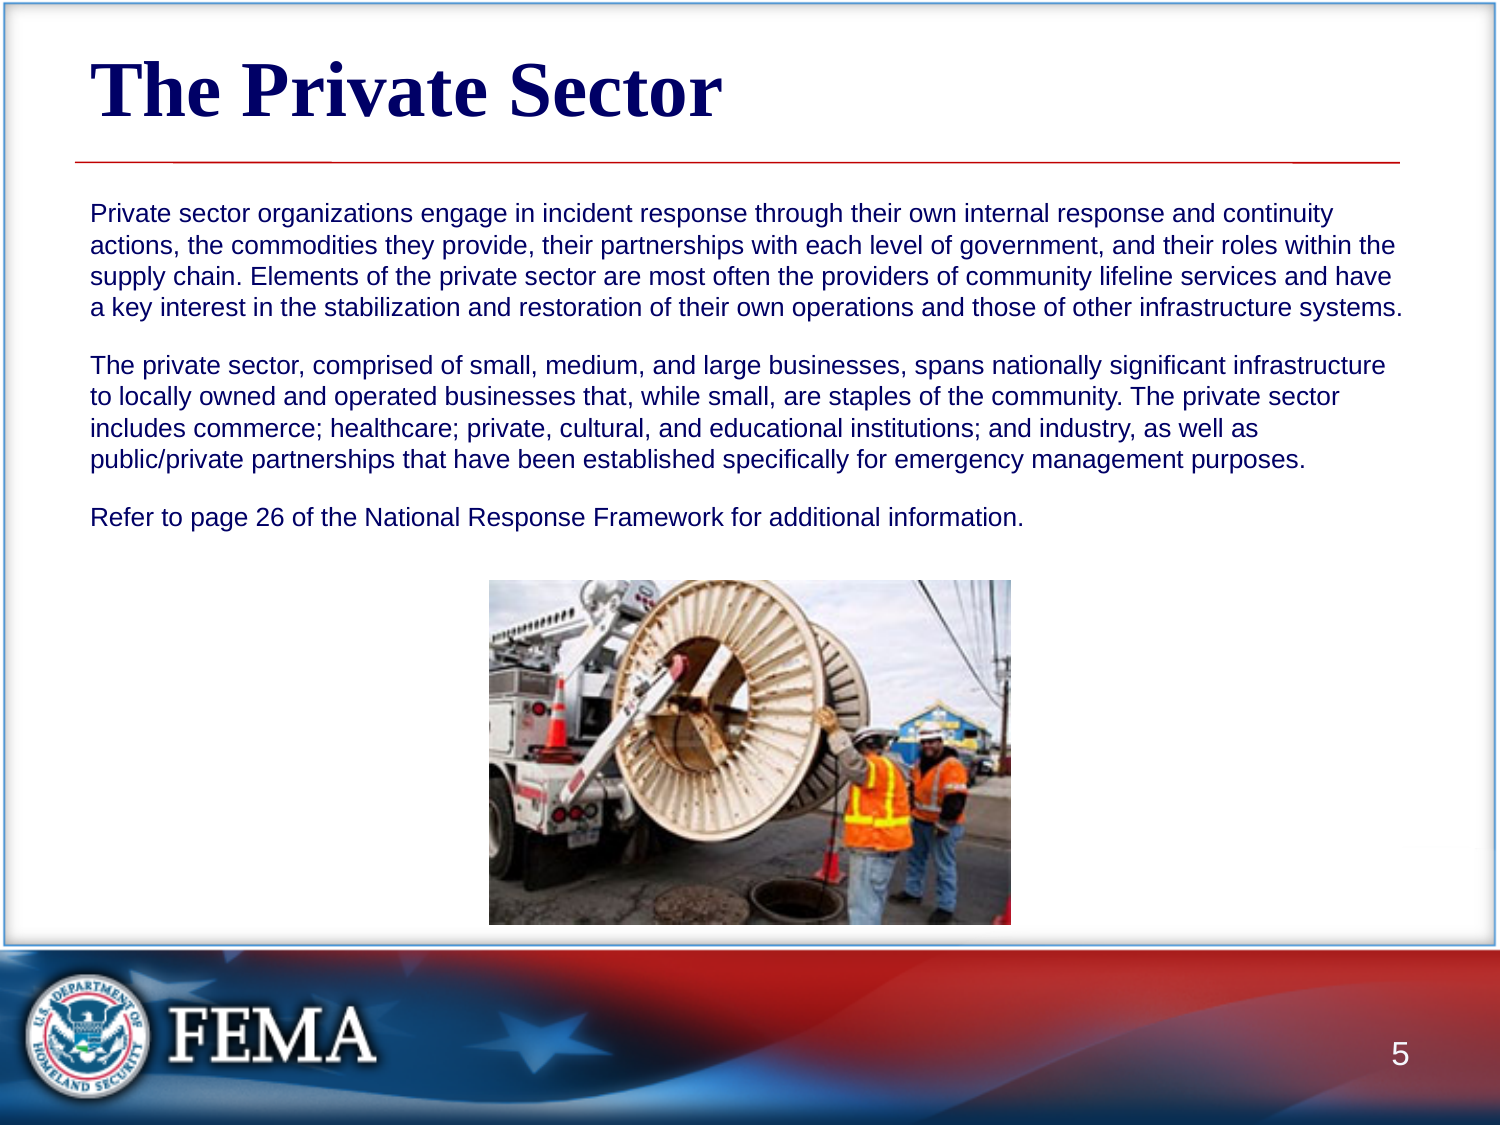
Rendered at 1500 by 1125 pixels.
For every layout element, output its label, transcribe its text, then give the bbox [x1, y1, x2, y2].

picture [0, 0, 1500, 1125]
slide_number 5 [1074, 1024, 1425, 1103]
list Private sector organizations engage in incident response through their own internal response and continuity actions, the commodities they provide, their partnerships with each level of government, and their roles within the supply chain. Elements of the private sector are most often the providers of community lifeline services and have a key interest in the stabilization and restoration of their own operations and those of other infrastructure systems. The private sector, comprised of small, medium, and large businesses, spans nationally significant infrastructure to locally owned and operated businesses that, while small, are staples of the community. The private sector includes commerce; healthcare; private, cultural, and educational institutions; and industry, as well as public/private partnerships that have been established specifically for emergency management purposes. Refer to page 26 of the National Response Framework for additional information. [75, 189, 1425, 563]
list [489, 580, 1011, 925]
title The Private Sector [75, 32, 1425, 138]
